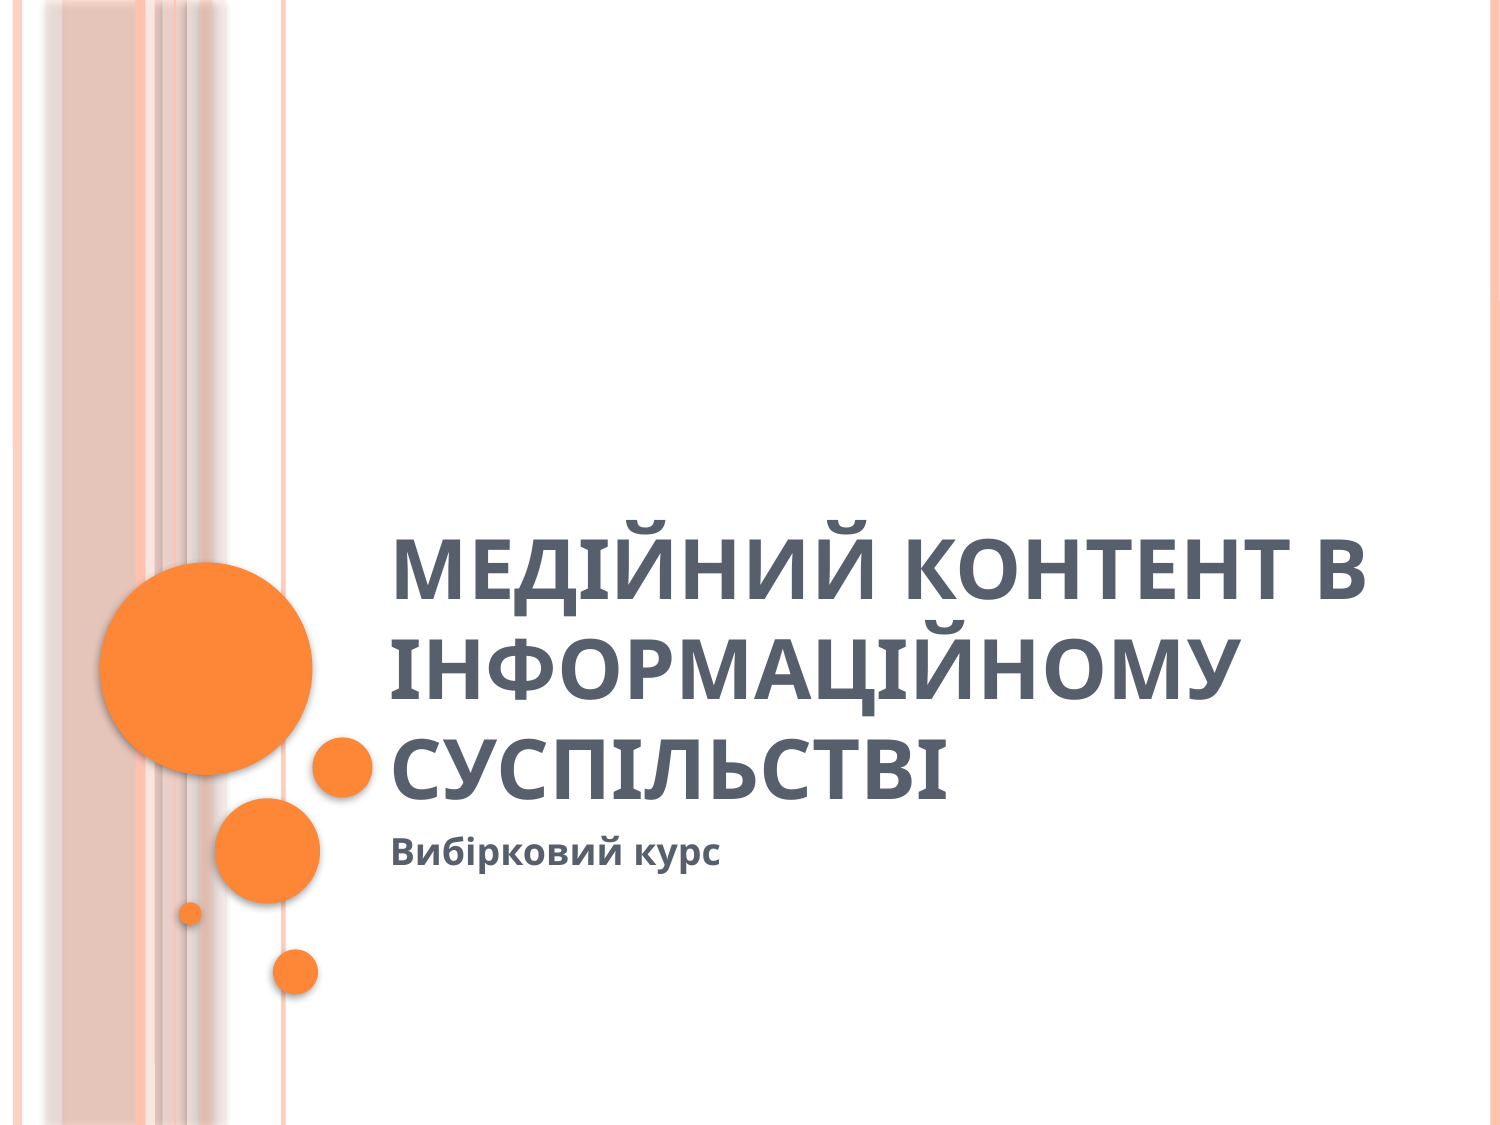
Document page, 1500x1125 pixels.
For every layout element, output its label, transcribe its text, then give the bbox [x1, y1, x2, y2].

subtitle Вибірковий курс [375, 820, 1388, 1046]
title Медійний контент в інформаційному суспільстві [375, 512, 1388, 820]
